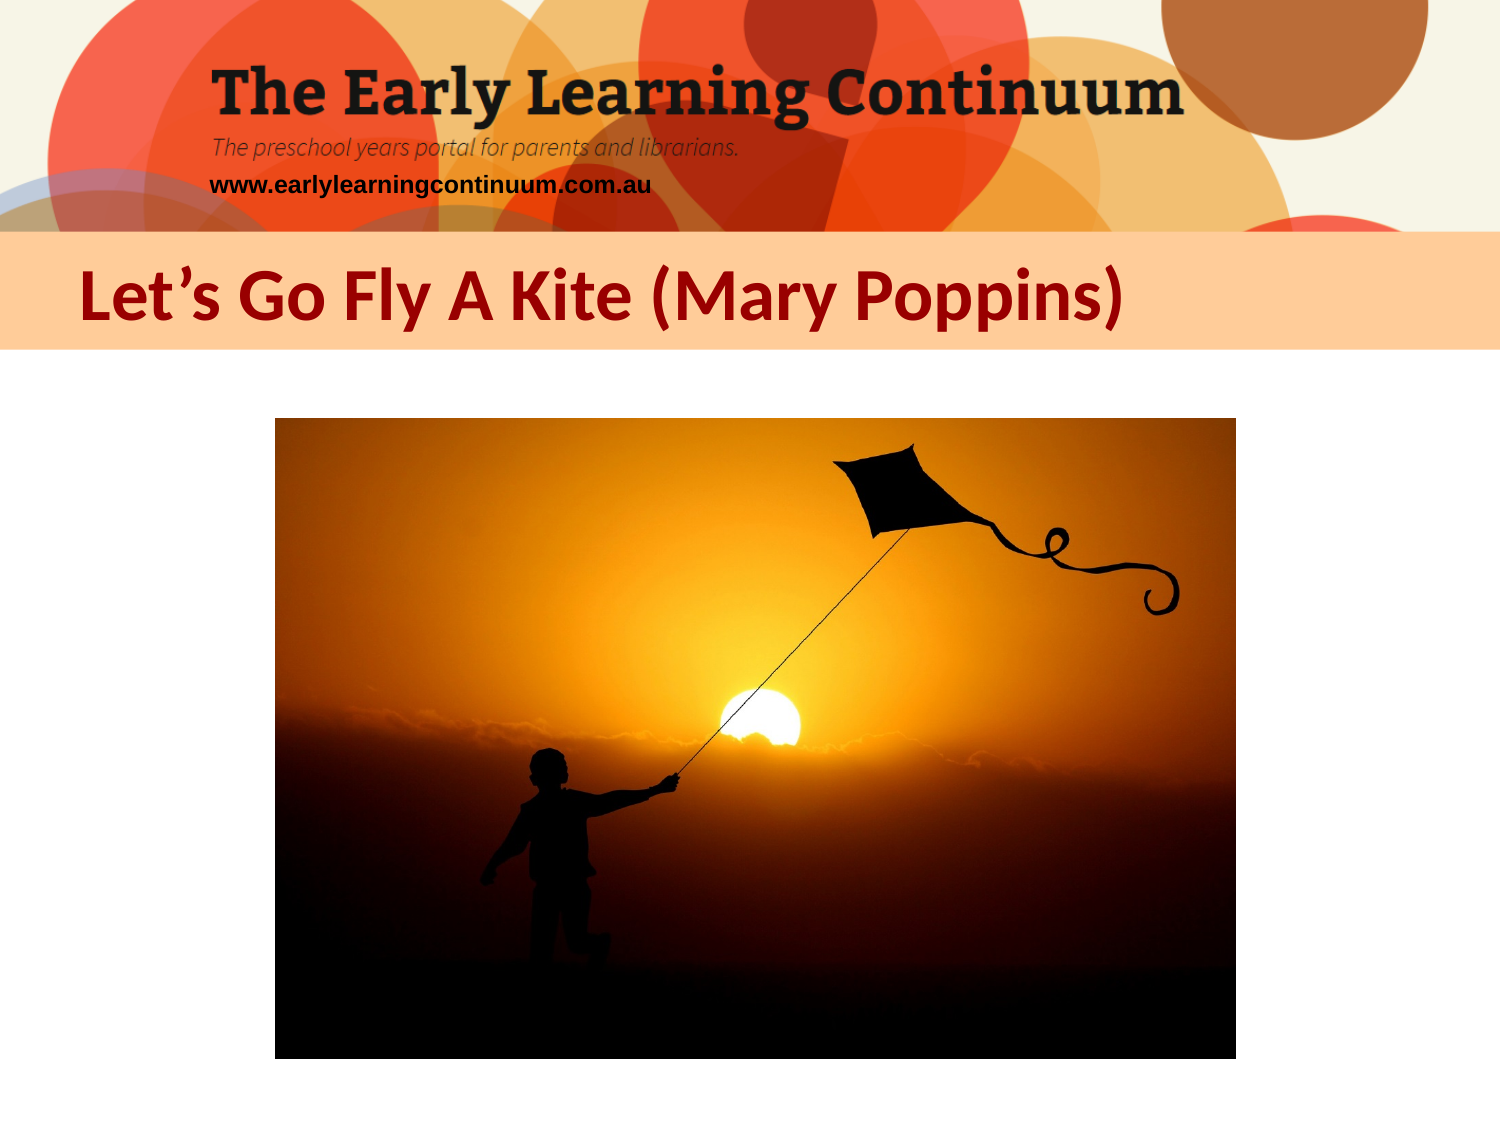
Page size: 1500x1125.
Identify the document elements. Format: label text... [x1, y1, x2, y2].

picture [0, 0, 1500, 231]
title Let’s Go Fly A Kite (Mary Poppins) [64, 238, 1436, 345]
picture [275, 418, 1237, 1059]
